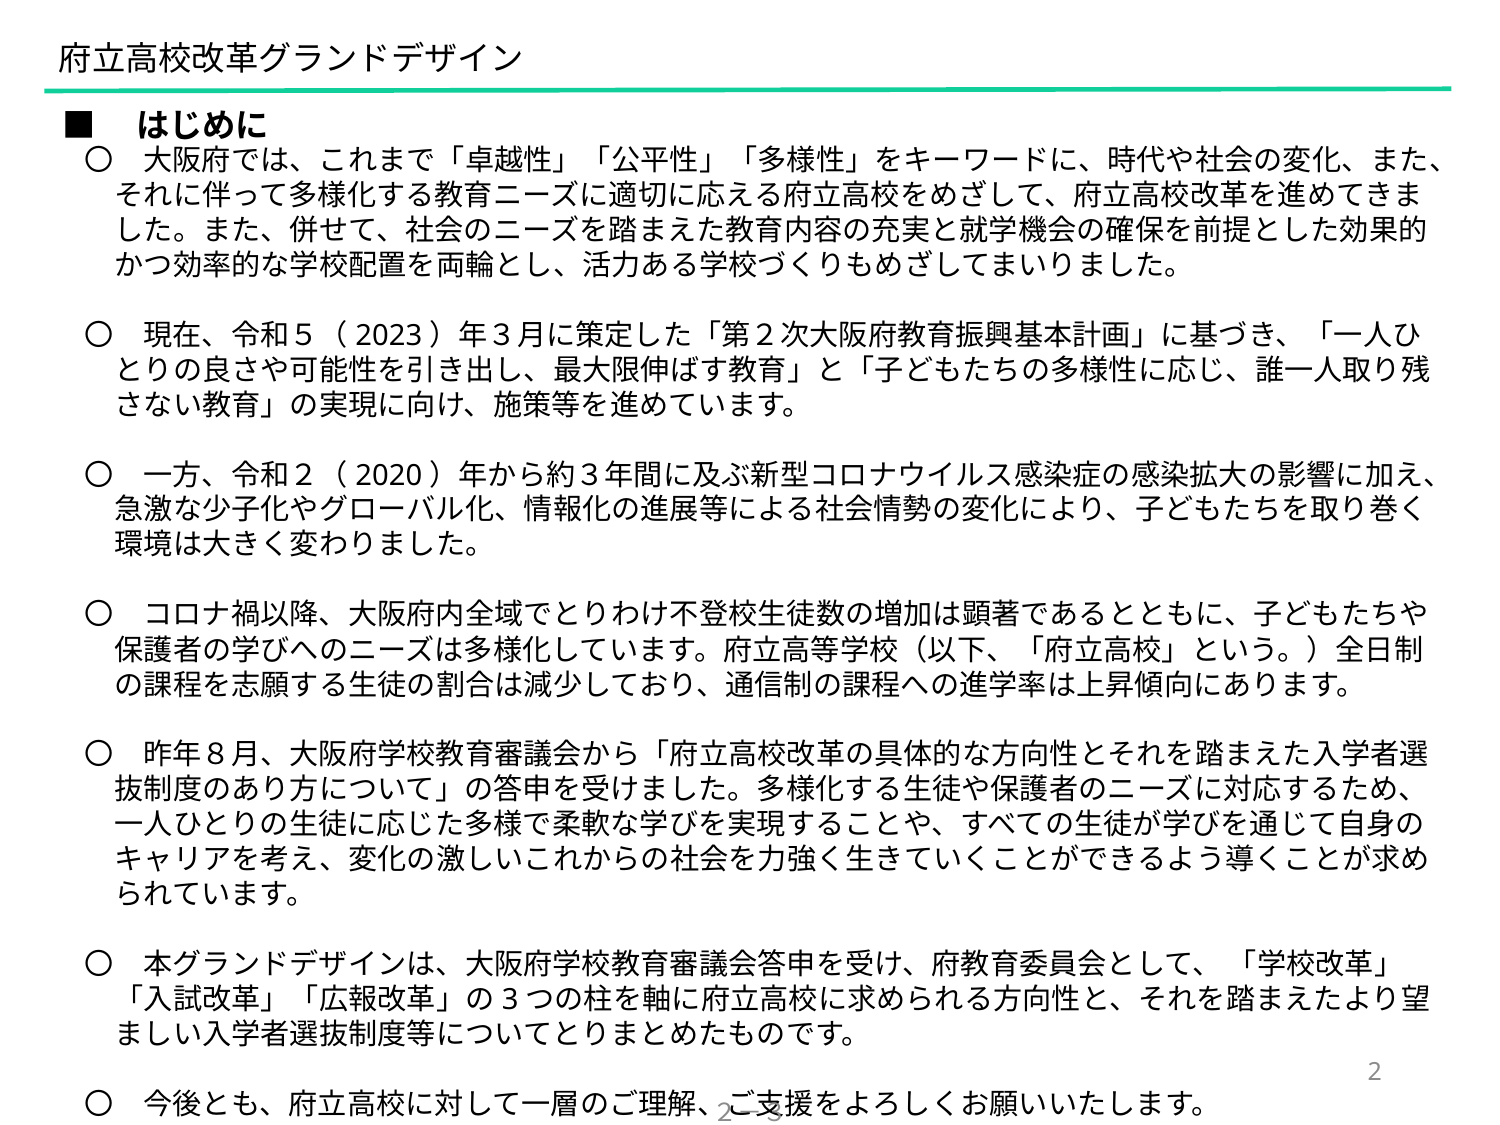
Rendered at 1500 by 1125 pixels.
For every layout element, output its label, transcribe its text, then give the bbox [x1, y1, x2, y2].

footer ２－３ [496, 1081, 1004, 1125]
text_box 〇 大阪府では、これまで「卓越性」「公平性」「多様性」をキーワードに、時代や社会の変化、また、それに伴って多様化する教育ニーズに適切に応える府立高校をめざして、府立高校改革を進めてきました。また、併せて、社会のニーズを踏まえた教育内容の充実と就学機会の確保を前提とした効果的かつ効率的な学校配置を両輪とし、活力ある学校づくりもめざしてまいりました。 〇 現在、令和５（2023）年３月に策定した「第２次大阪府教育振興基本計画」に基づき、「一人ひとりの良さや可能性を引き出し、最大限伸ばす教育」と「子どもたちの多様性に応じ、誰一人取り残さない教育」の実現に向け、施策等を進めています。 〇 一方、令和２（2020）年から約３年間に及ぶ新型コロナウイルス感染症の感染拡大の影響に加え、急激な少子化やグローバル化、情報化の進展等による社会情勢の変化により、子どもたちを取り巻く環境は大きく変わりました。 〇 コロナ禍以降、大阪府内全域でとりわけ不登校生徒数の増加は顕著であるとともに、子どもたちや保護者の学びへのニーズは多様化しています。府立高等学校（以下、「府立高校」という。）全日制の課程を志願する生徒の割合は減少しており、通信制の課程への進学率は上昇傾向にあります。 〇 昨年８月、大阪府学校教育審議会から「府立高校改革の具体的な方向性とそれを踏まえた入学者選抜制度のあり方について」の答申を受けました。多様化する生徒や保護者のニーズに対応するため、一人ひとりの生徒に応じた多様で柔軟な学びを実現することや、すべての生徒が学びを通じて自身のキャリアを考え、変化の激しいこれからの社会を力強く生きていくことができるよう導くことが求められています。 〇 本グランドデザインは、大阪府学校教育審議会答申を受け、府教育委員会として、 「学校改革」「入試改革」「広報改革」の3つの柱を軸に府立高校に求められる方向性と、それを踏まえたより望ましい入学者選抜制度等についてとりまとめたものです。 〇 今後とも、府立高校に対して一層のご理解、ご支援をよろしくお願いいたします。 [70, 133, 1452, 1125]
text_box 府立高校改革グランドデザイン [44, 29, 1264, 85]
text_box ■ はじめに [47, 96, 839, 152]
